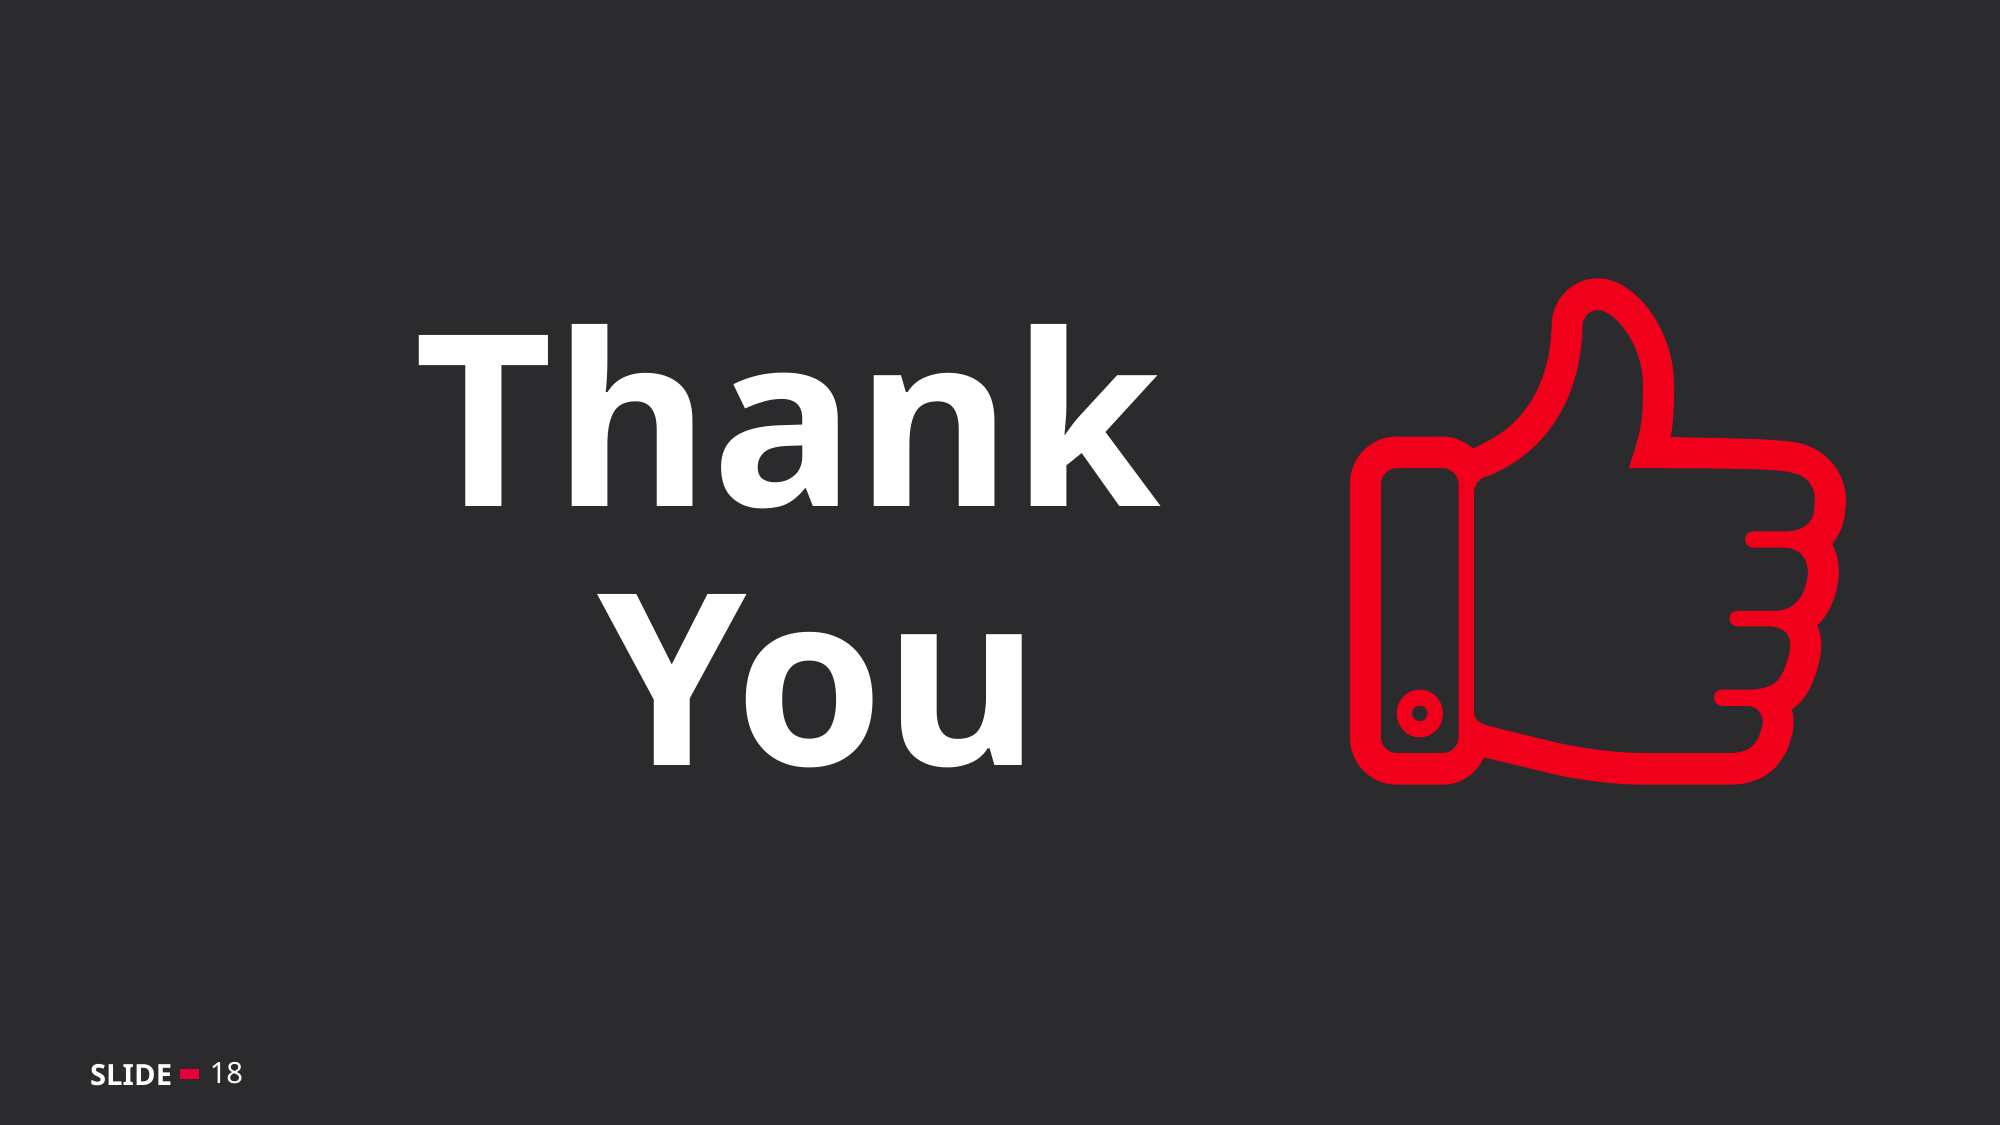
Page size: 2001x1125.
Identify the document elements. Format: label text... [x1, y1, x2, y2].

text_box Thank You [360, 292, 1278, 799]
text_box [1349, 278, 1846, 785]
